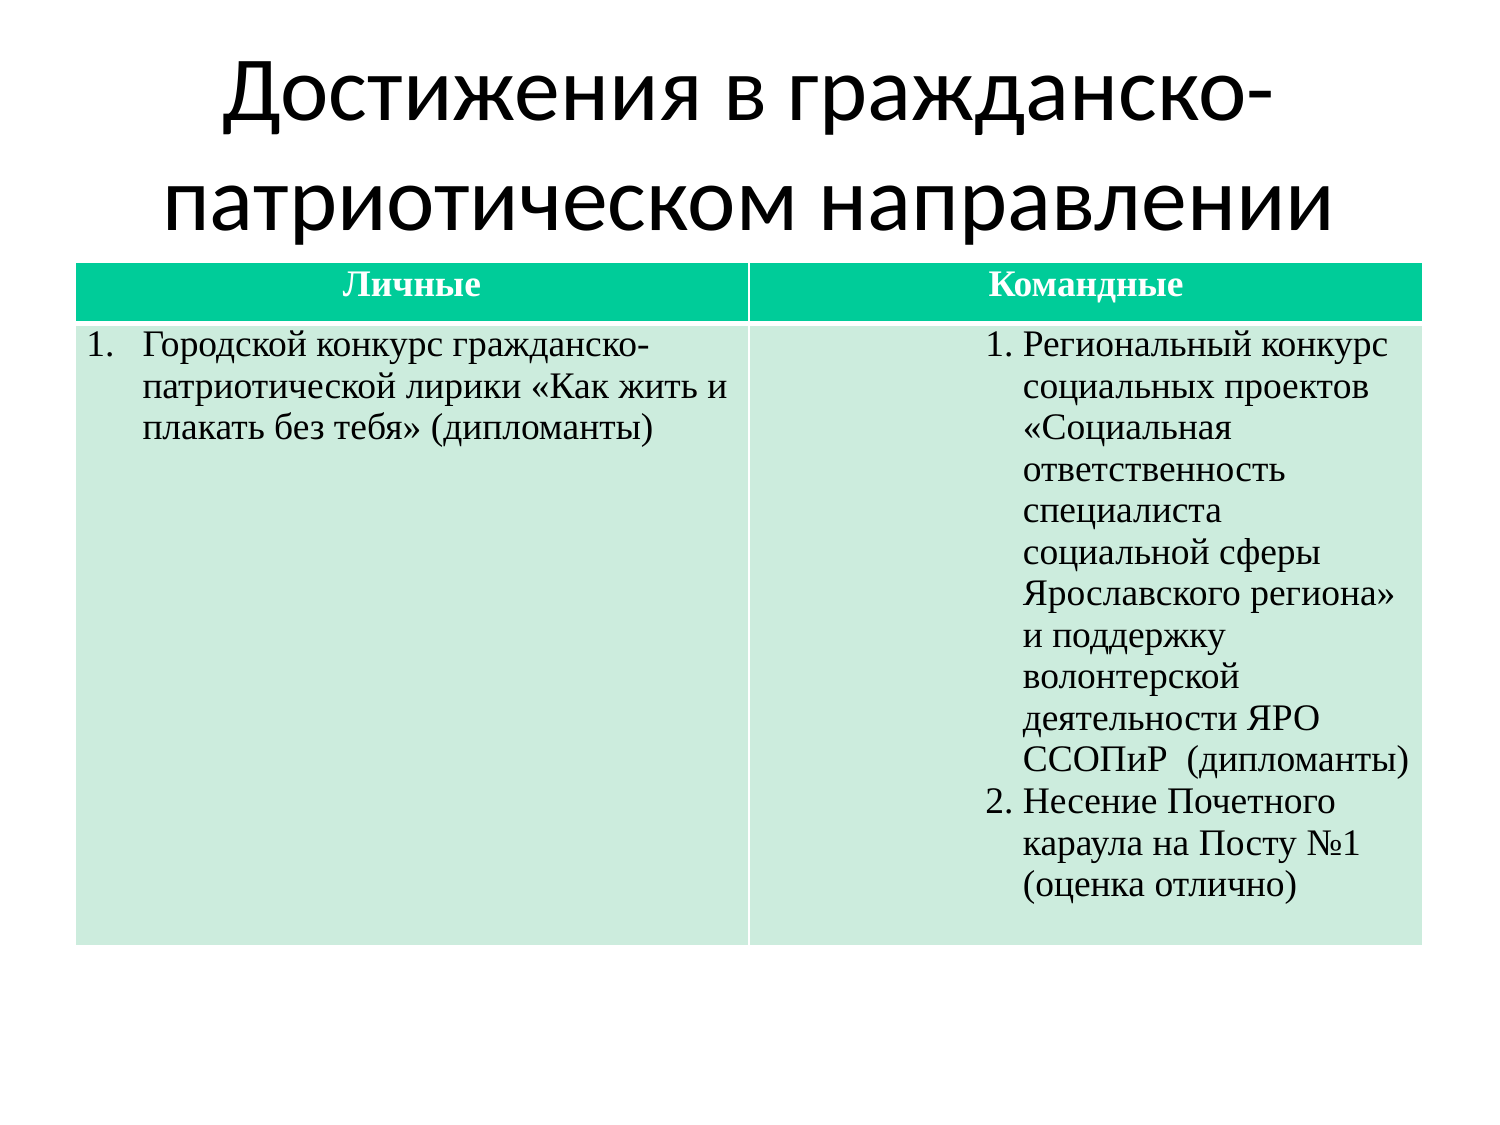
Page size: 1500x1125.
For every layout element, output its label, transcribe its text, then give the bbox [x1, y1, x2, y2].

table_header Командные [750, 263, 1422, 321]
title Достижения в гражданско-патриотическом направлении [75, 21, 1424, 257]
table_cell Городской конкурс гражданско-патриотической лирики «Как жить и плакать без тебя» (дипломанты) [76, 326, 748, 945]
table_cell Региональный конкурс социальных проектов «Социальная ответственность специалиста социальной сферы Ярославского региона» и поддержку волонтерской деятельности ЯРО ССОПиР (дипломанты) Несение Почетного караула на Посту №1 (оценка отлично) [750, 326, 1422, 945]
table_header Личные [76, 263, 748, 321]
